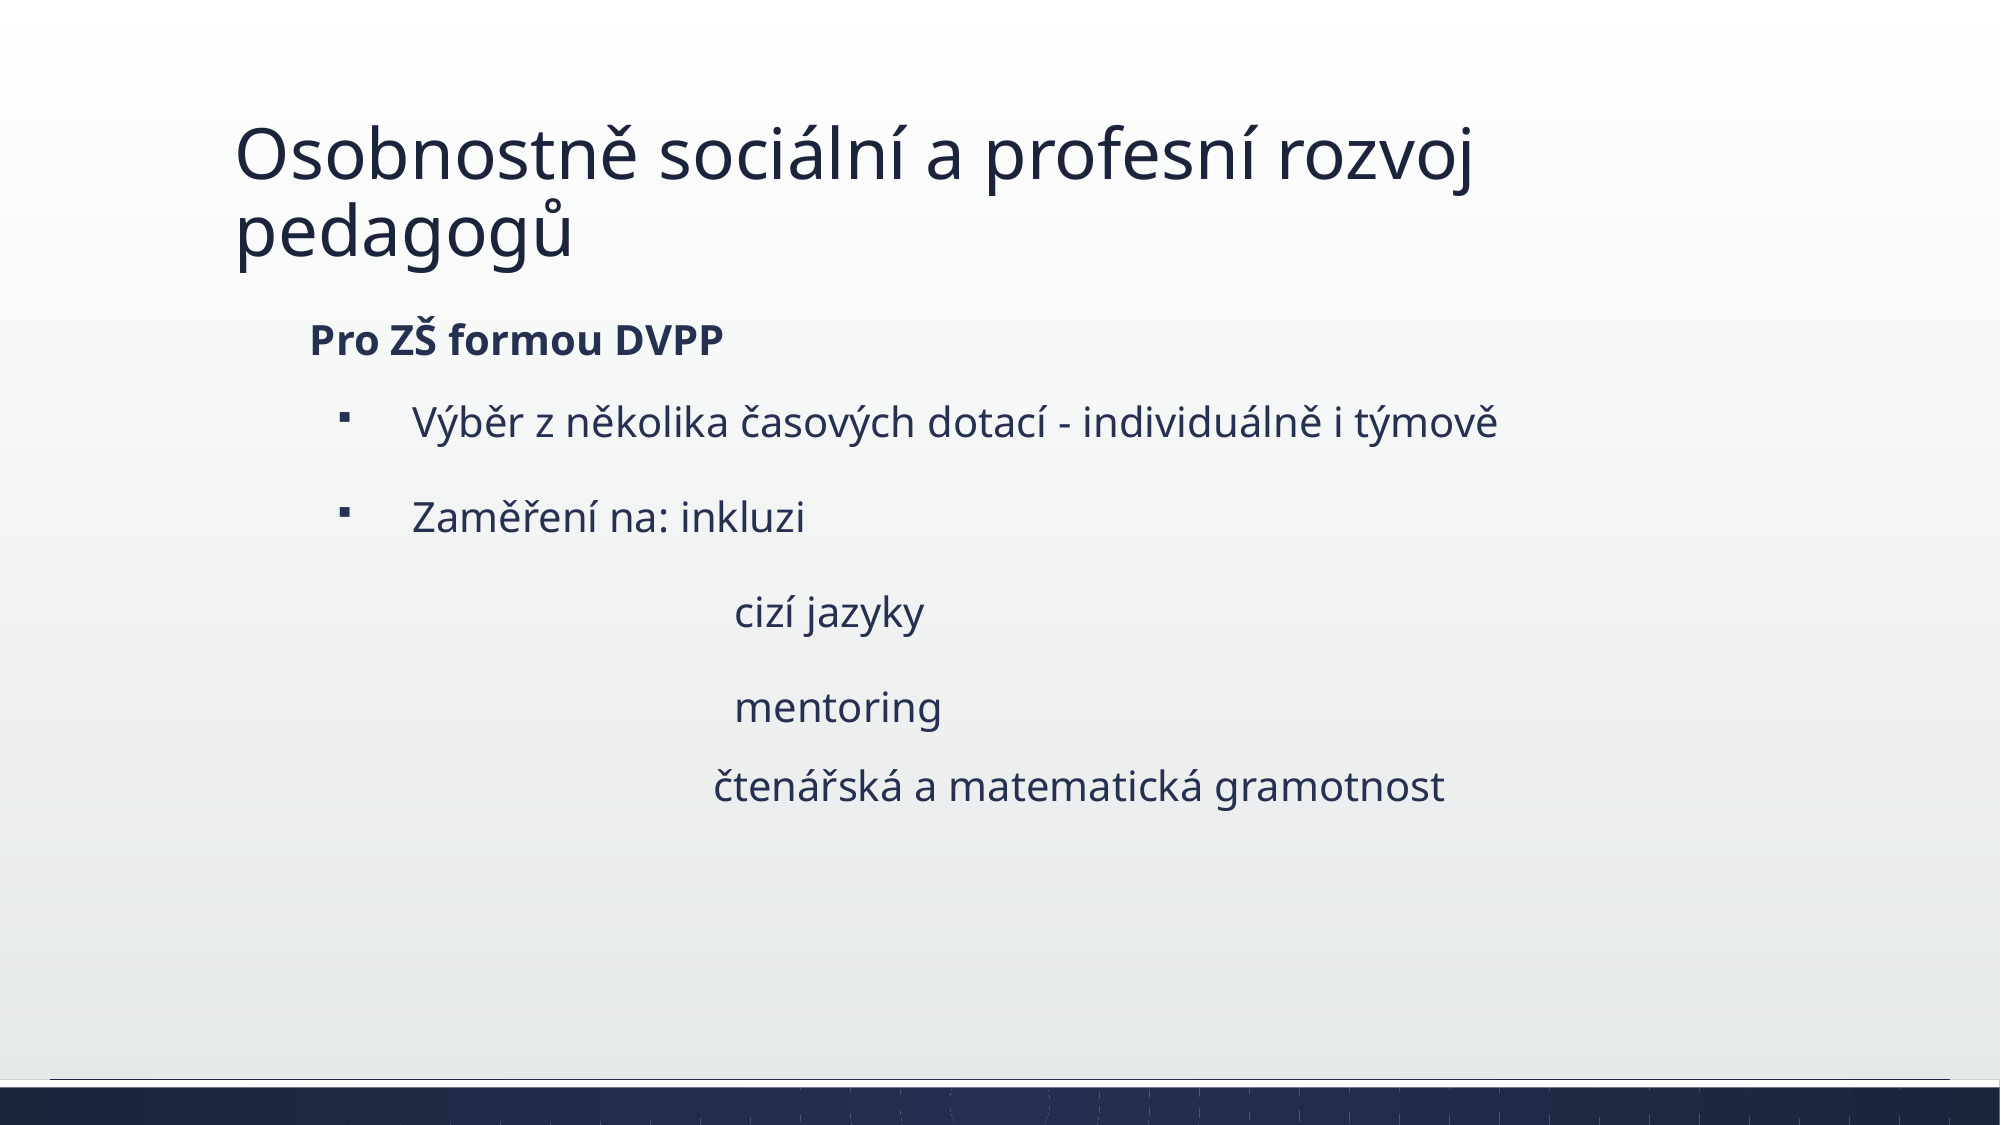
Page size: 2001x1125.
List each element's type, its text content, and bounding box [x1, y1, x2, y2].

title Osobnostně sociální a profesní rozvoj pedagogů [219, 76, 1780, 279]
list Pro ZŠ formou DVPP Výběr z několika časových dotací - individuálně i týmově Zaměření na: inkluzi cizí jazyky mentoring čtenářská a matematická gramotnost [219, 311, 1780, 990]
